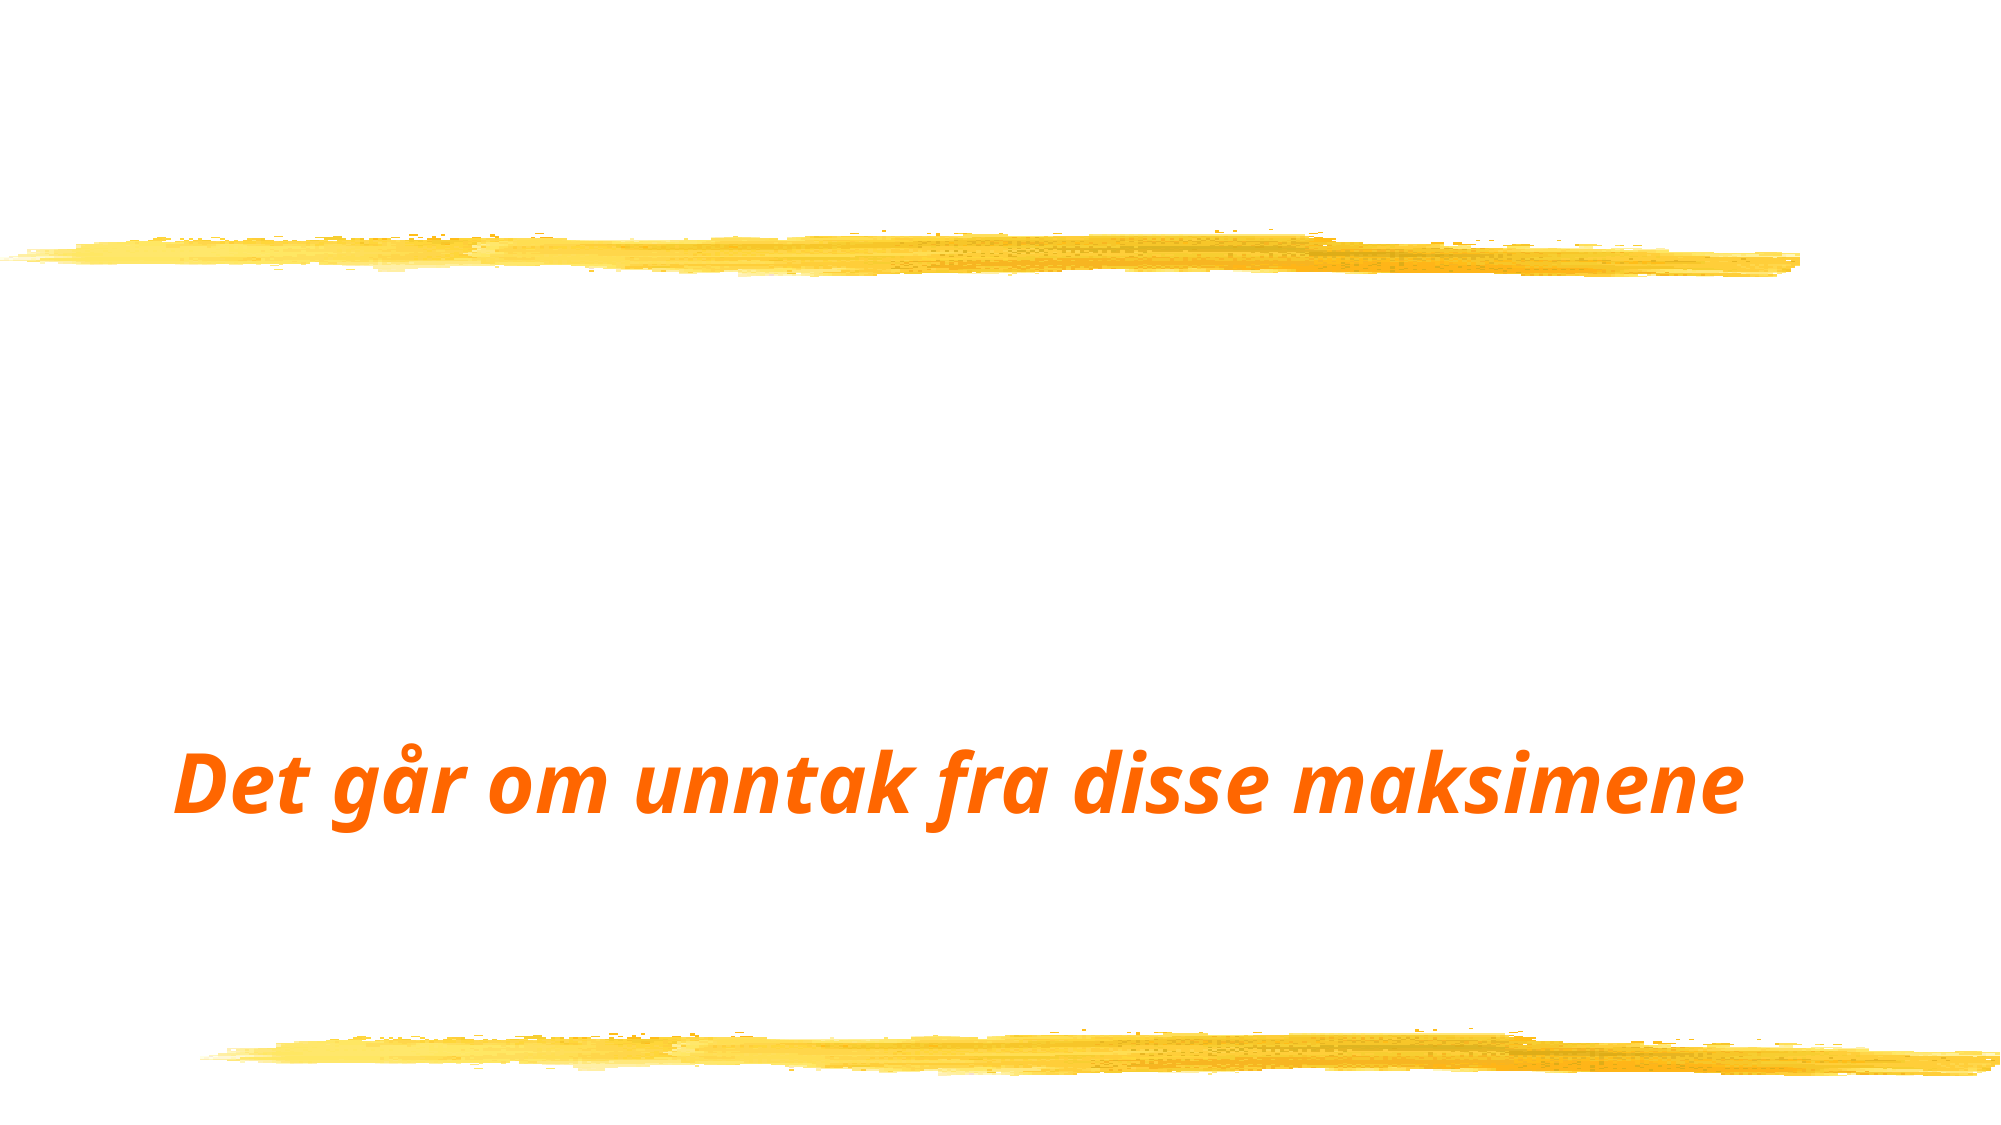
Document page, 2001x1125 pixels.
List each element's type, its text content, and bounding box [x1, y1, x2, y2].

picture [0, 224, 1800, 288]
title Det går om unntak fra disse maksimene [157, 722, 1859, 947]
picture [200, 1023, 2000, 1087]
